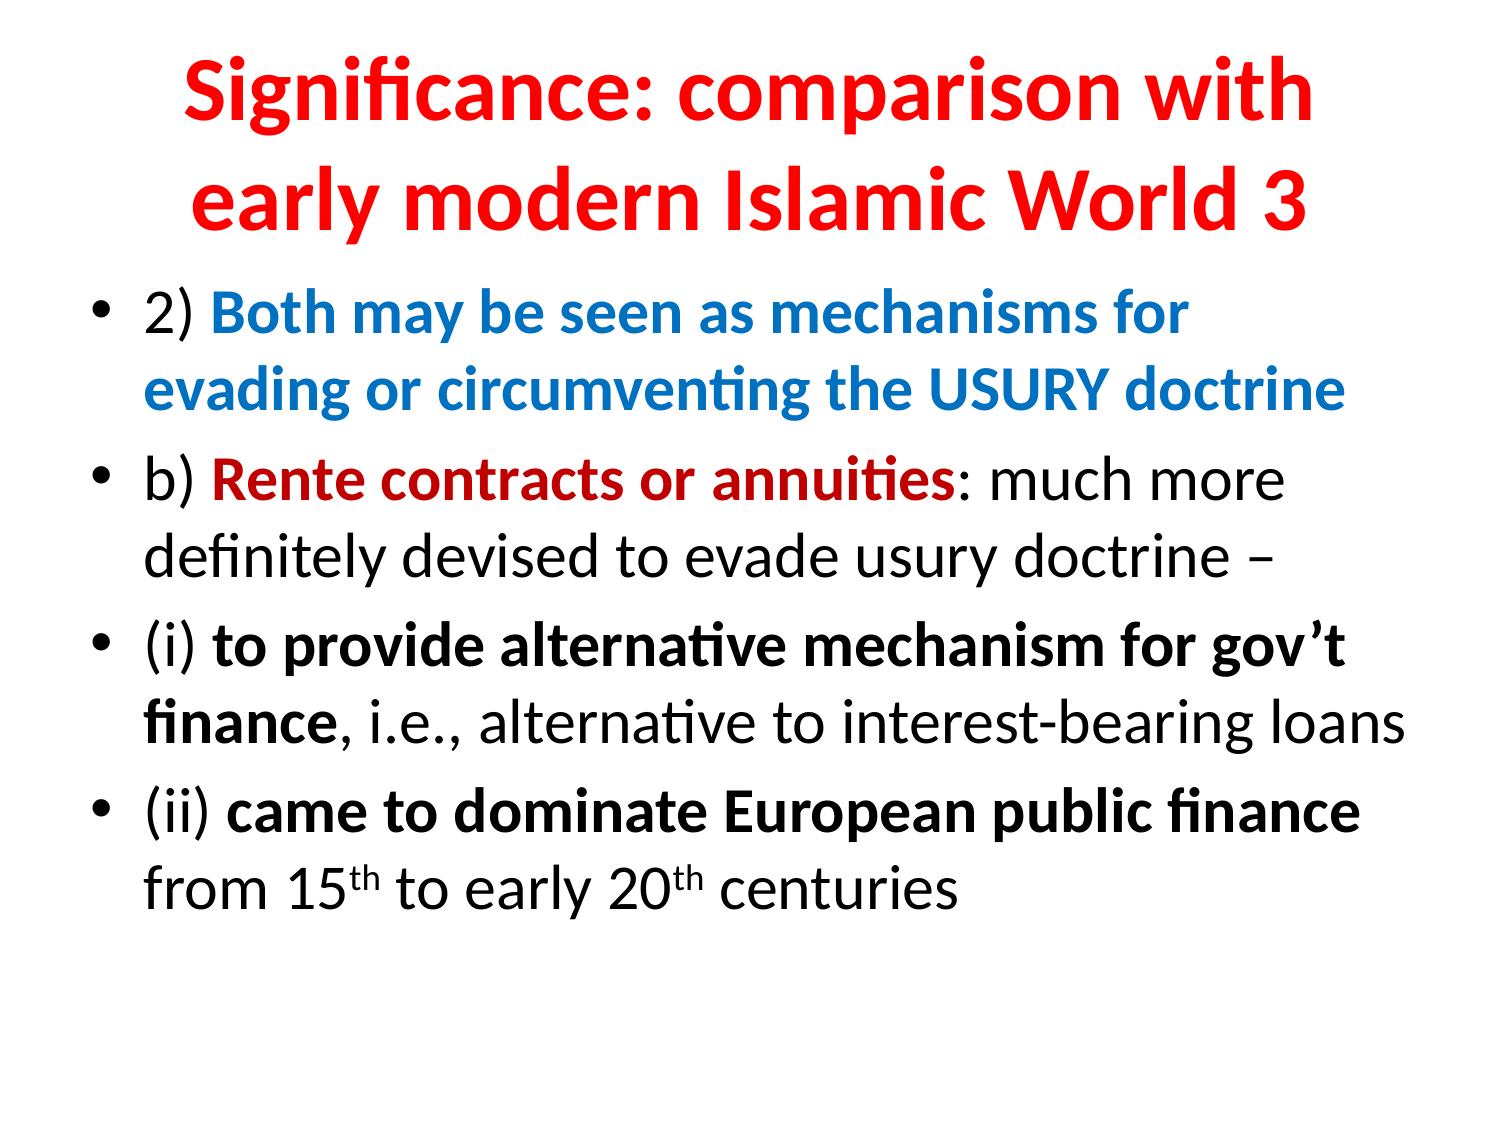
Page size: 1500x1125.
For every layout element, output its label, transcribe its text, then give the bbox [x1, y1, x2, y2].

title Significance: comparison with early modern Islamic World 3 [75, 45, 1425, 233]
list 2) Both may be seen as mechanisms for evading or circumventing the USURY doctrine b) Rente contracts or annuities: much more definitely devised to evade usury doctrine – (i) to provide alternative mechanism for gov’t finance, i.e., alternative to interest-bearing loans (ii) came to dominate European public finance from 15th to early 20th centuries [75, 262, 1425, 1005]
